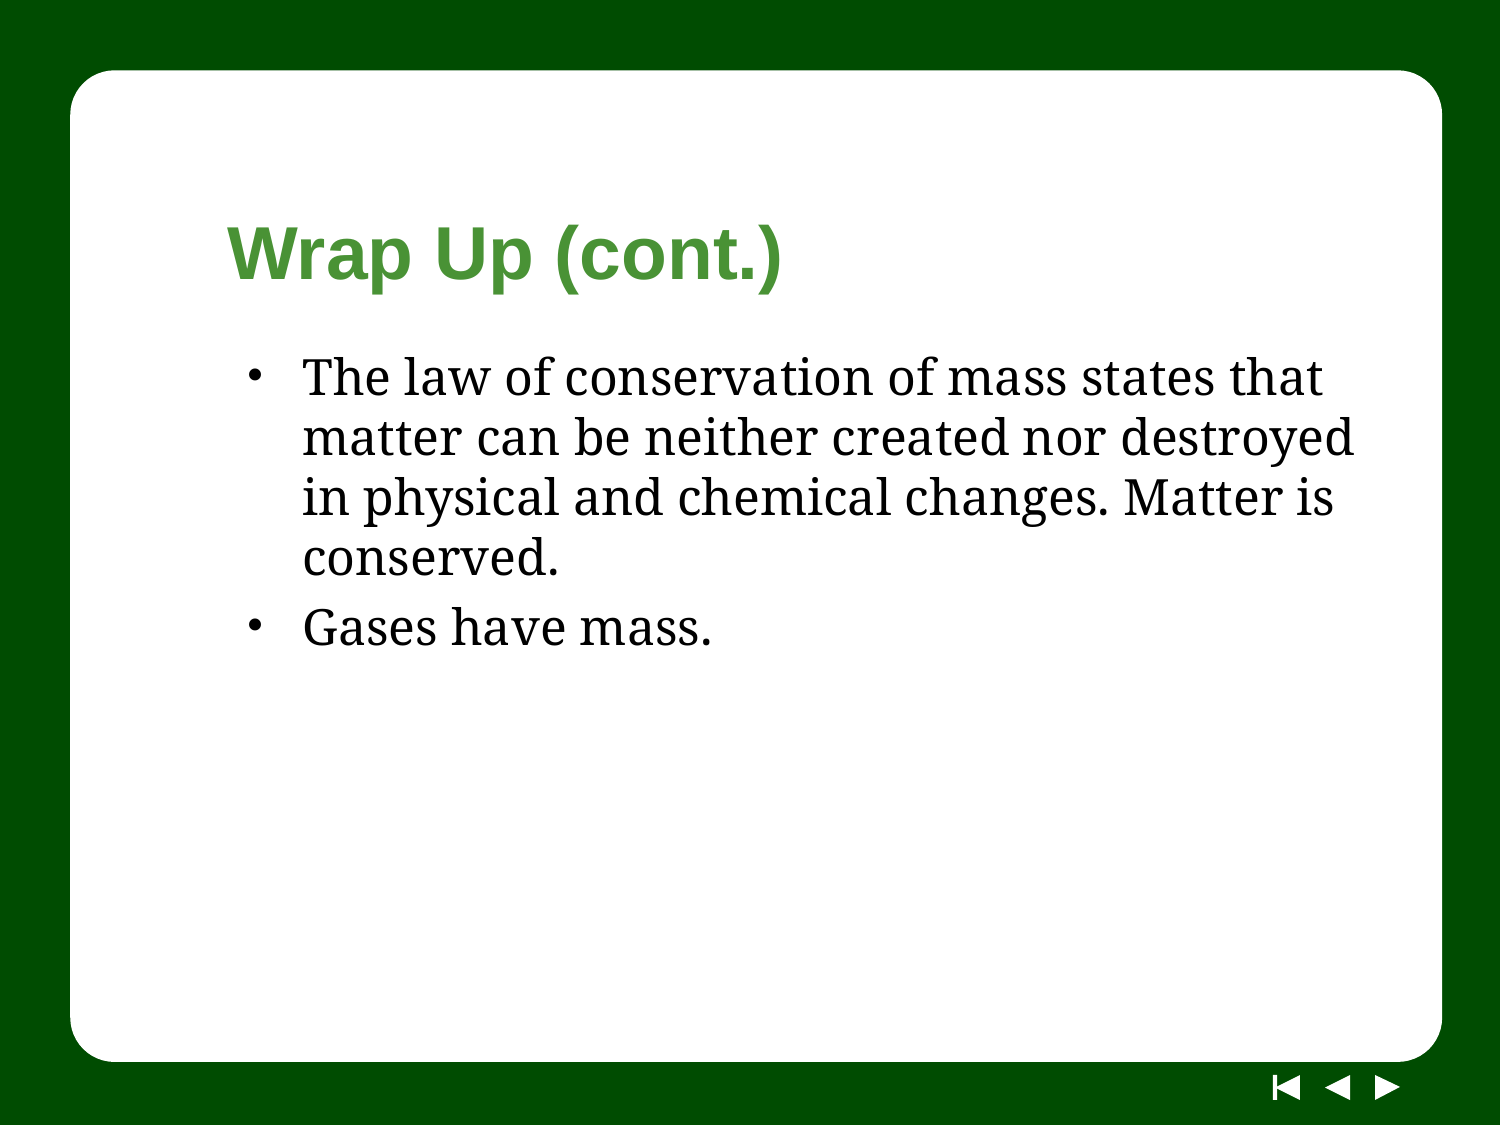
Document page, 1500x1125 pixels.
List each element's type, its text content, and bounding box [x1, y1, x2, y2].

title Wrap Up (cont.) [212, 174, 1425, 325]
list The law of conservation of mass states that matter can be neither created nor destroyed in physical and chemical changes. Matter is conserved. Gases have mass. [212, 337, 1413, 988]
